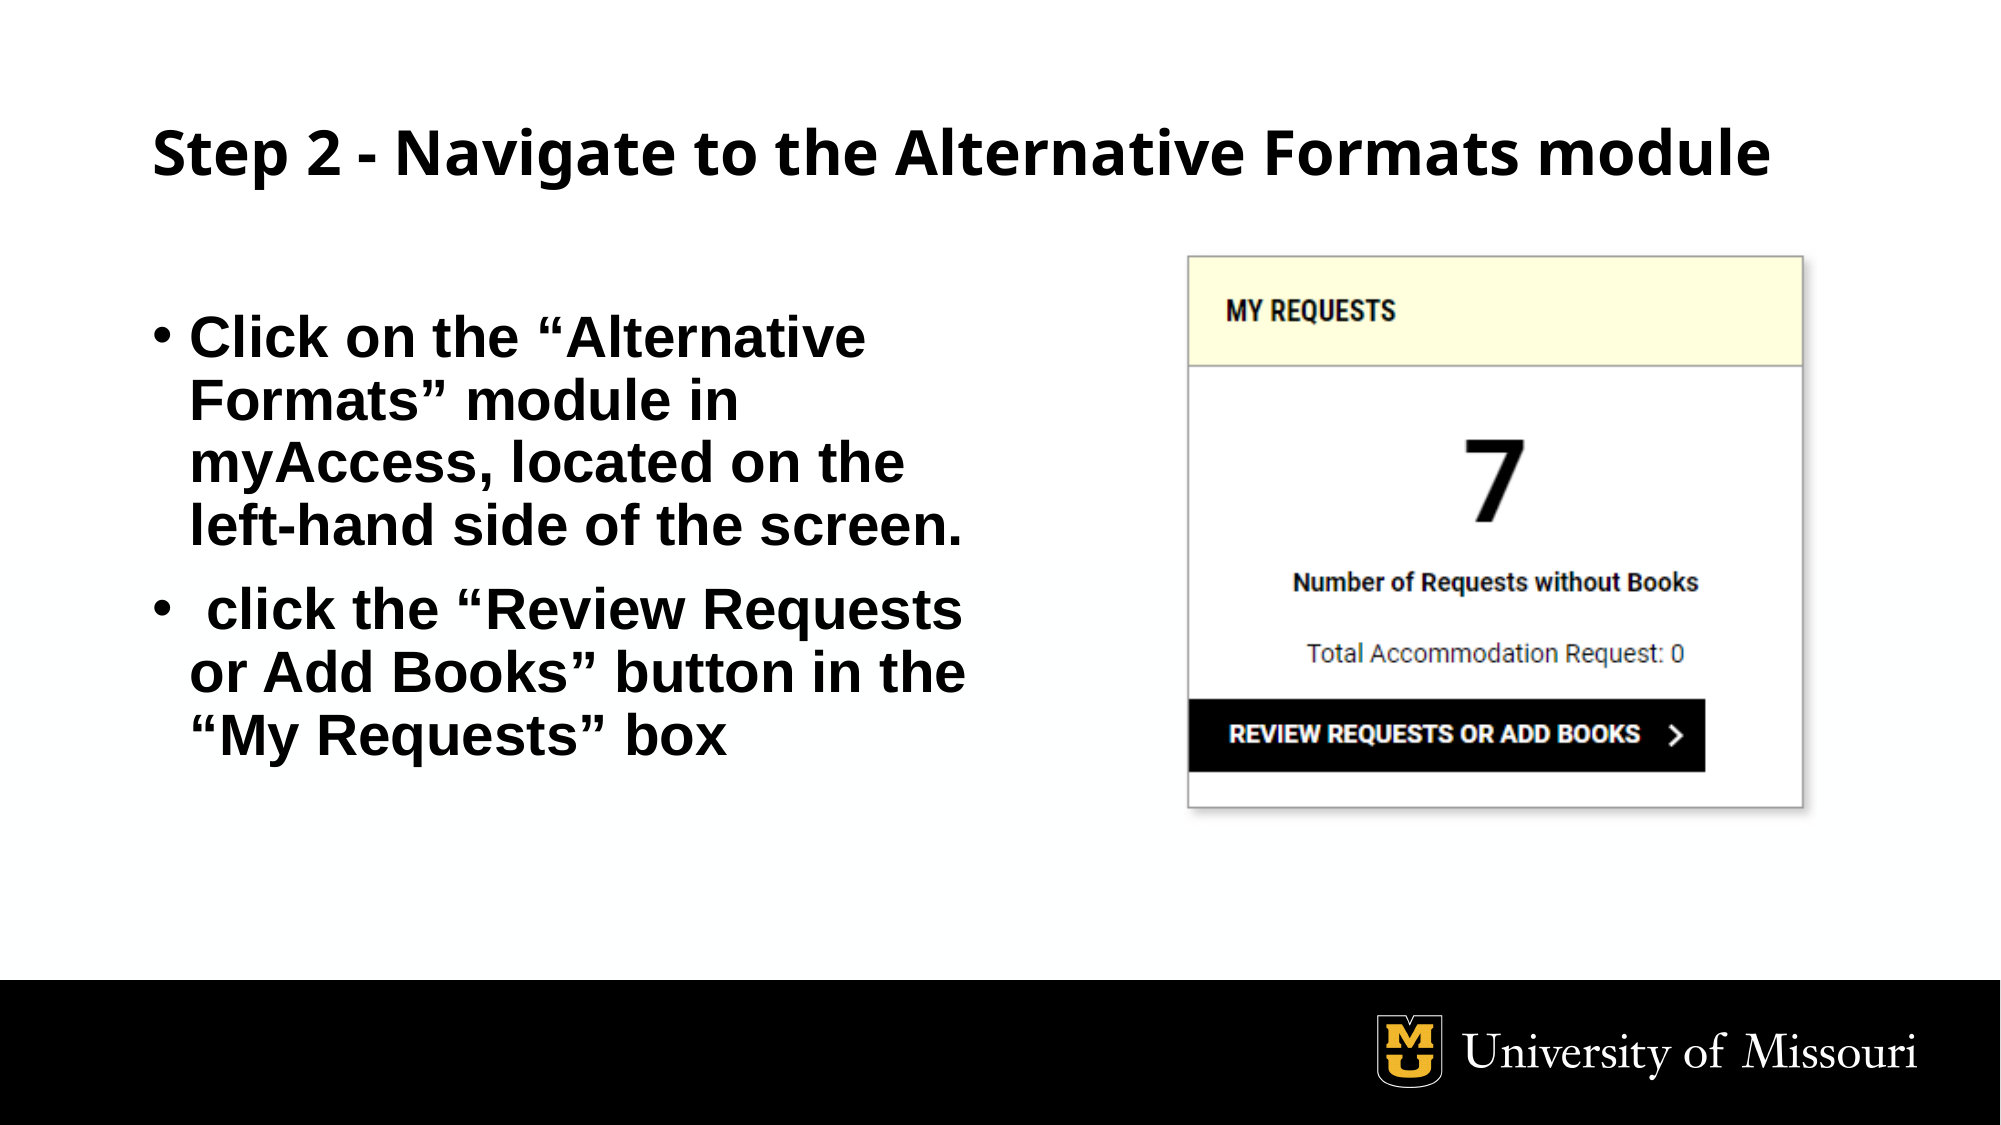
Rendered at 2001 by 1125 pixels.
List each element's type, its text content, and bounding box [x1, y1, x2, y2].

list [1184, 223, 1817, 829]
list Click on the “Alternative Formats” module in myAccess, located on the left-hand side of the screen. click the “Review Requests or Add Books” button in the “My Requests” box [137, 299, 988, 1014]
title Step 2 - Navigate to the Alternative Formats module [137, 87, 1863, 224]
picture [1356, 994, 1938, 1109]
